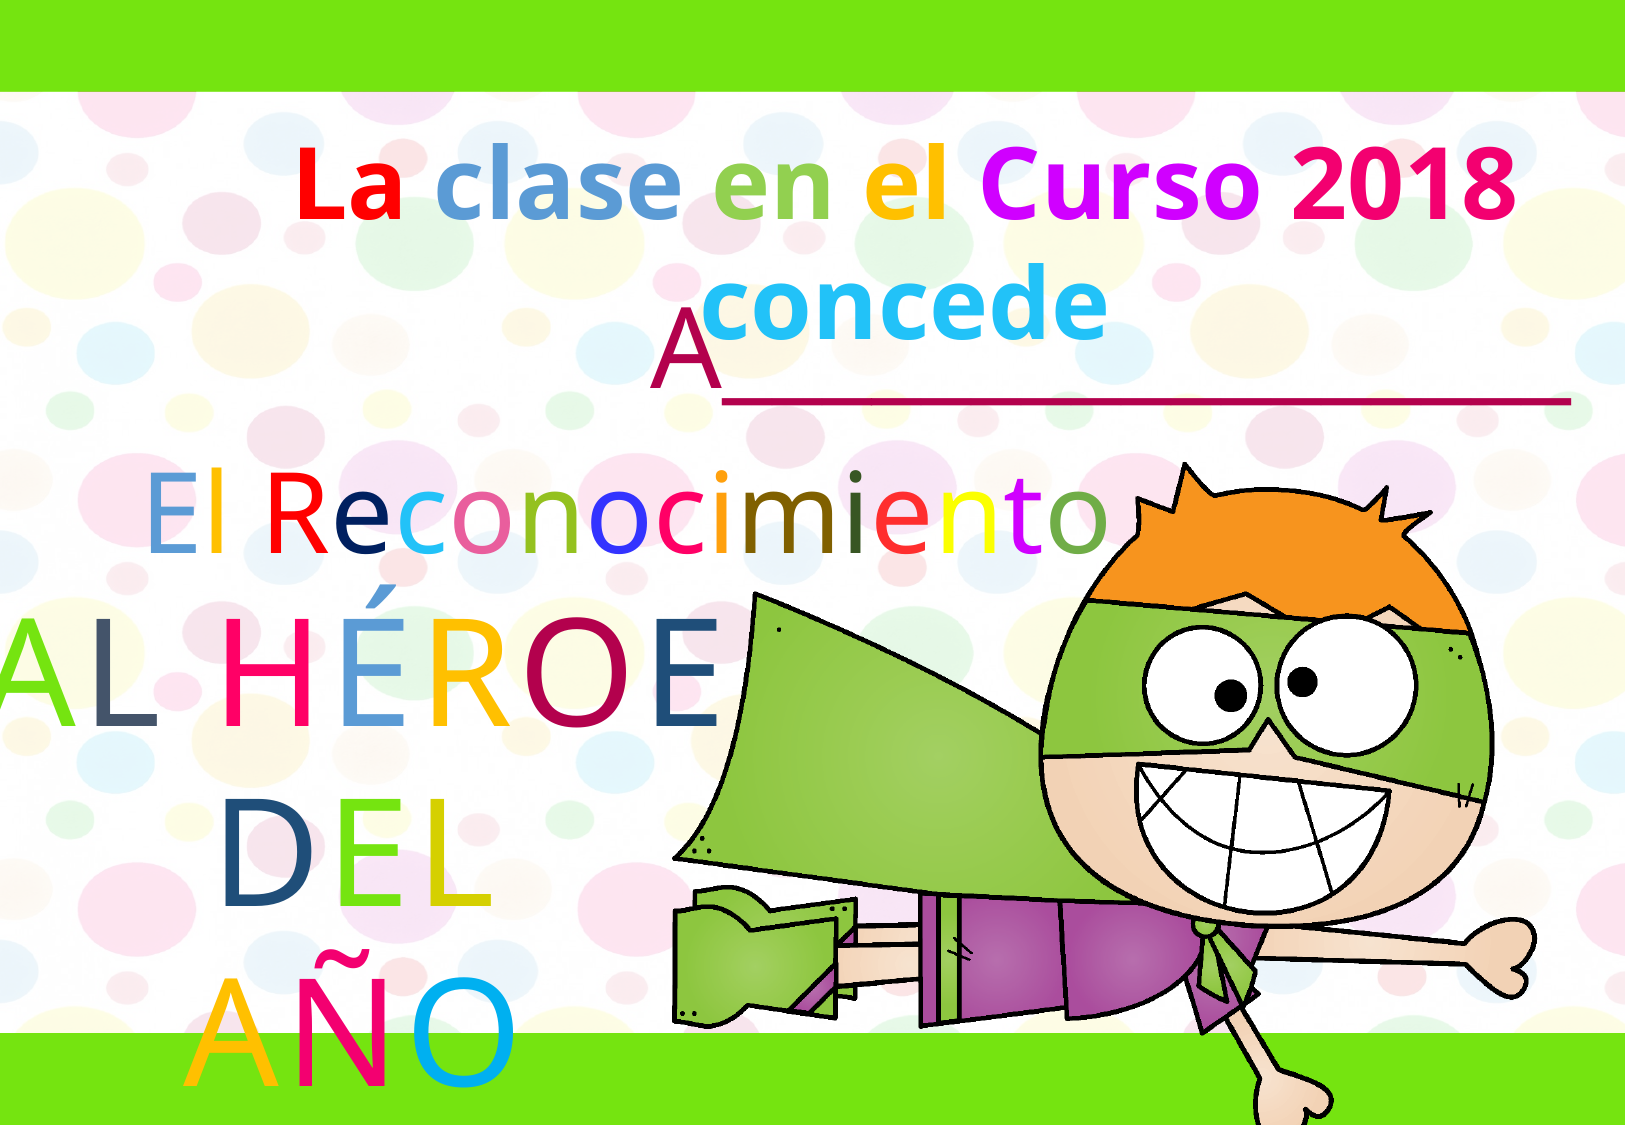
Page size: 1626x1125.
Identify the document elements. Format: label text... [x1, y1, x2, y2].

text_box [0, 91, 1625, 1034]
text_box AL HÉROE DEL AÑO [0, 568, 645, 1124]
text_box A_________________ [635, 268, 1588, 419]
picture [645, 458, 1578, 1125]
text_box El Reconocimiento [39, 433, 1213, 568]
text_box La clase en el Curso 2018 concede [185, 112, 1625, 367]
